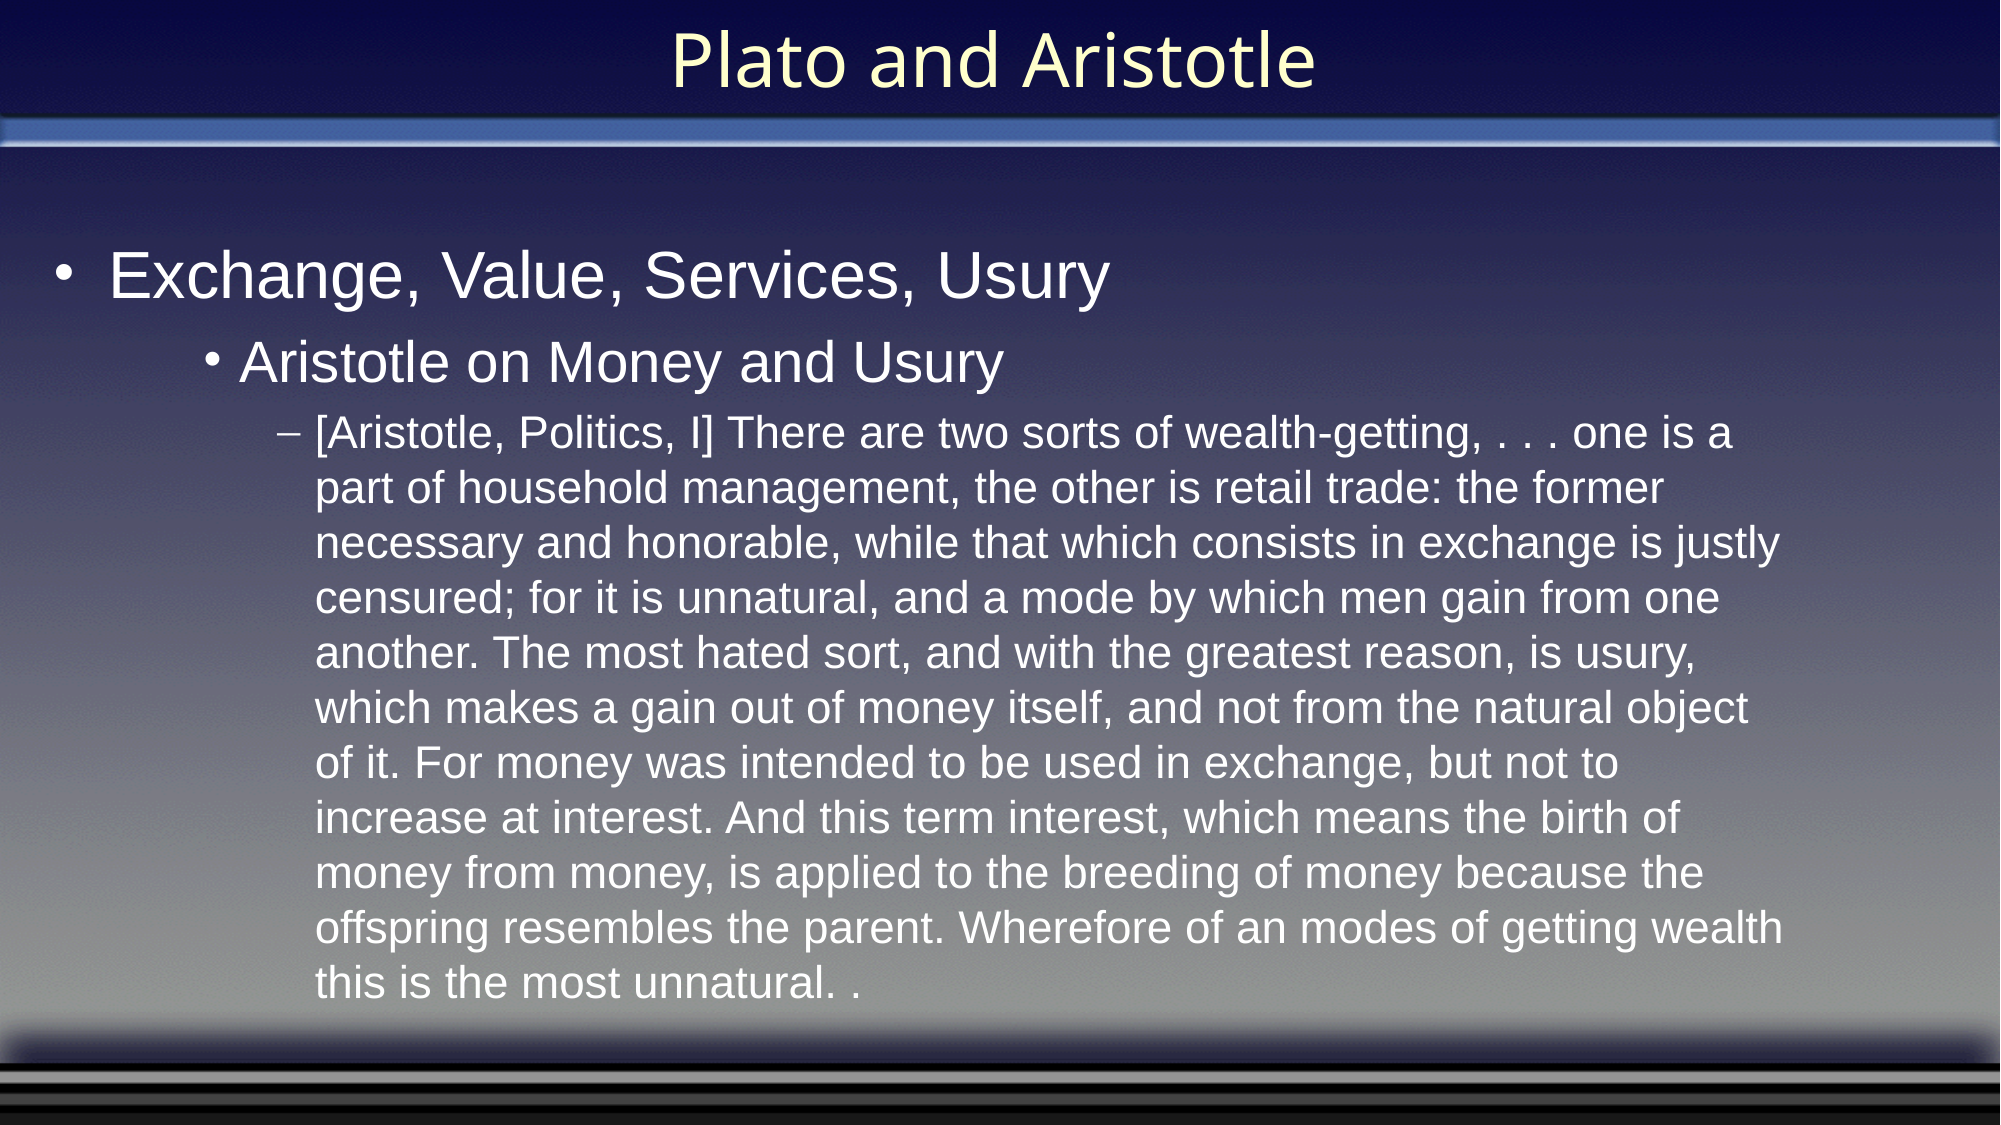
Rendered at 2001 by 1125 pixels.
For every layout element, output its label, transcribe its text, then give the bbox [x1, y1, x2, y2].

picture [0, 0, 2000, 1125]
title Plato and Aristotle [12, 0, 1975, 116]
list Exchange, Value, Services, Usury Aristotle on Money and Usury [Aristotle, Politics, I] There are two sorts of wealth-getting, . . . one is a part of household management, the other is retail trade: the former necessary and honorable, while that which consists in exchange is justly censured; for it is unnatural, and a mode by which men gain from one another. The most hated sort, and with the greatest reason, is usury, which makes a gain out of money itself, and not from the natural object of it. For money was intended to be used in exchange, but not to increase at interest. And this term interest, which means the birth of money from money, is applied to the breeding of money because the offspring resembles the parent. Wherefore of an modes of getting wealth this is the most unnatural. . [37, 224, 1813, 1063]
